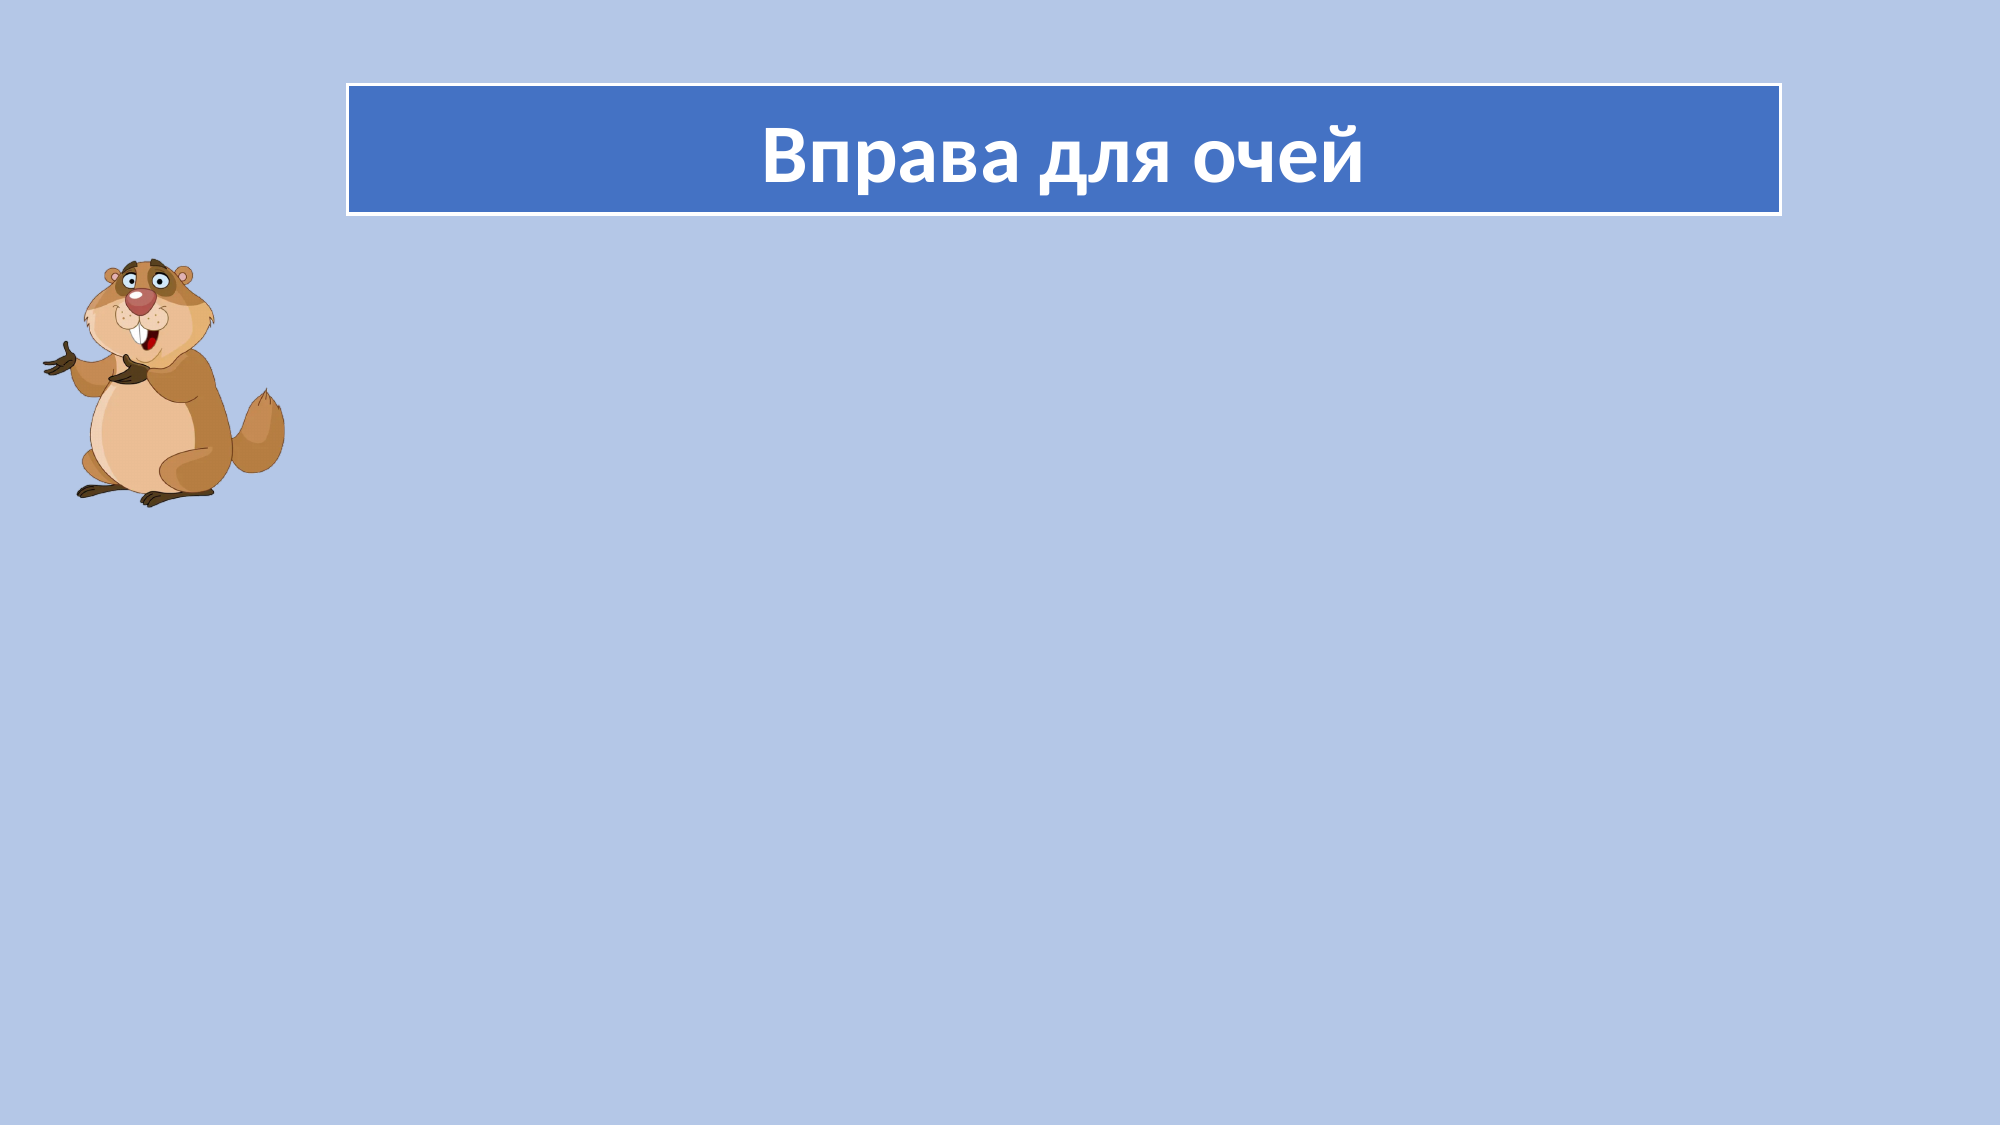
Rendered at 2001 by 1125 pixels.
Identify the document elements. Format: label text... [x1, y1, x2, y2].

text_box Вправа для очей [346, 83, 1782, 216]
picture [42, 258, 285, 508]
